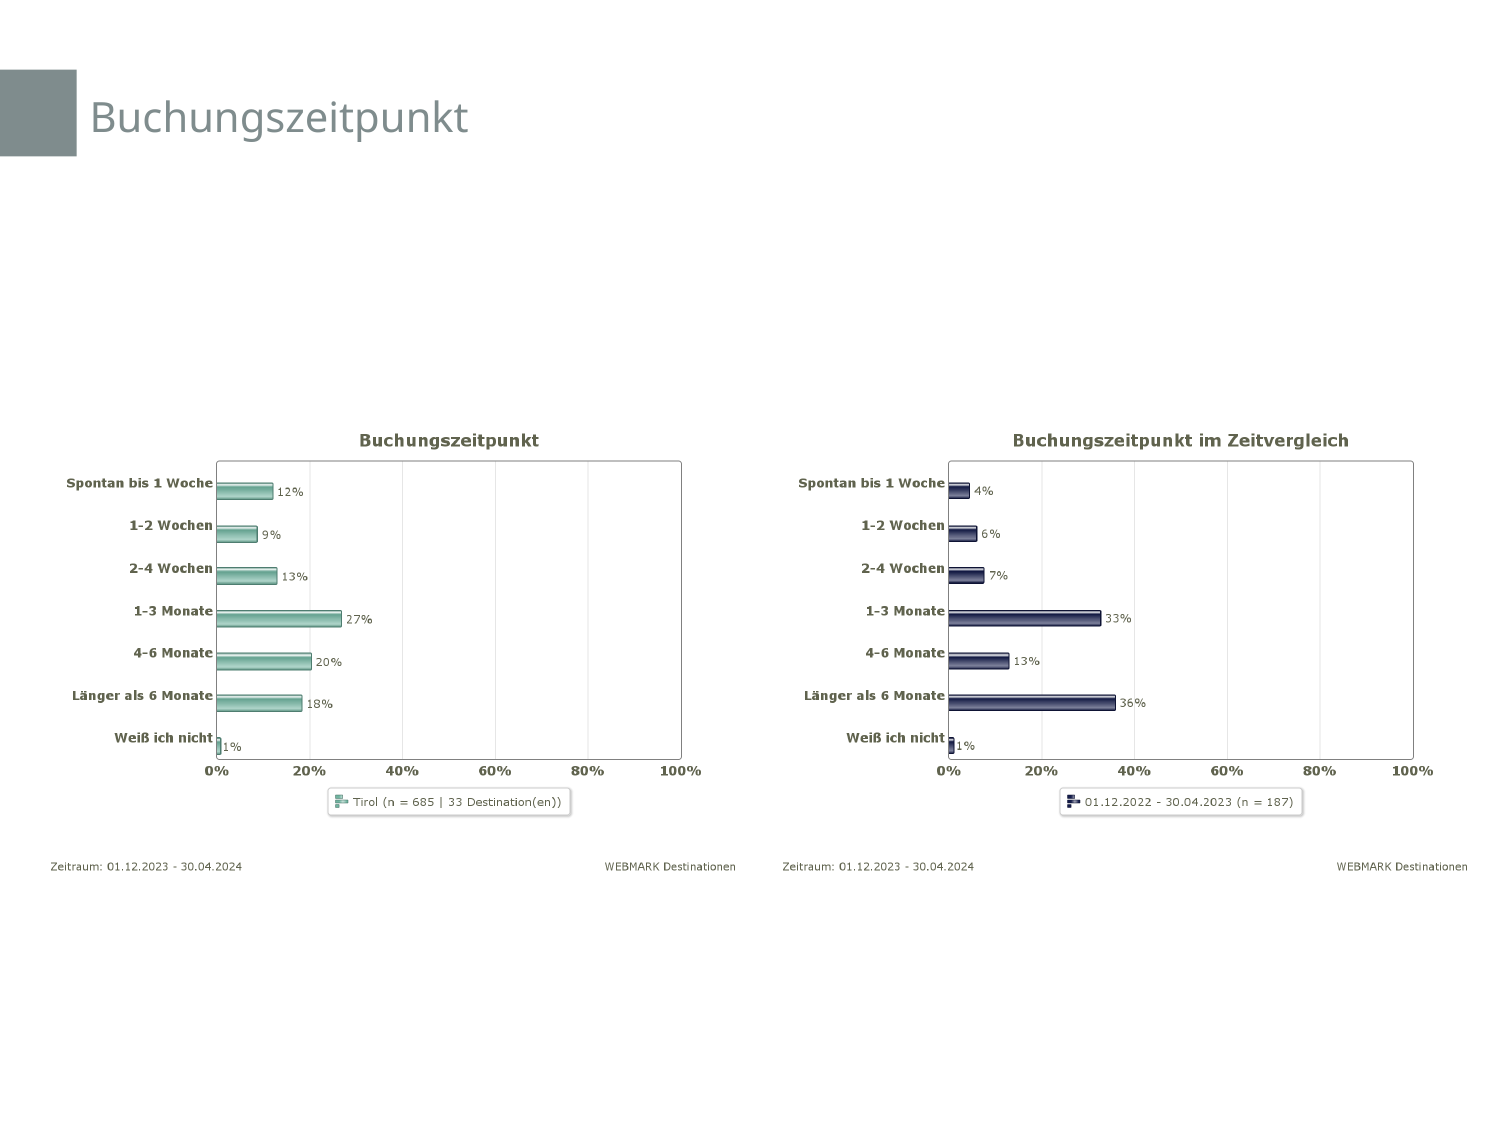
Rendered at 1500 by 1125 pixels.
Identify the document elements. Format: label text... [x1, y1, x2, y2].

picture [46, 394, 739, 892]
title Buchungszeitpunkt [74, 57, 1412, 175]
picture [779, 394, 1471, 892]
